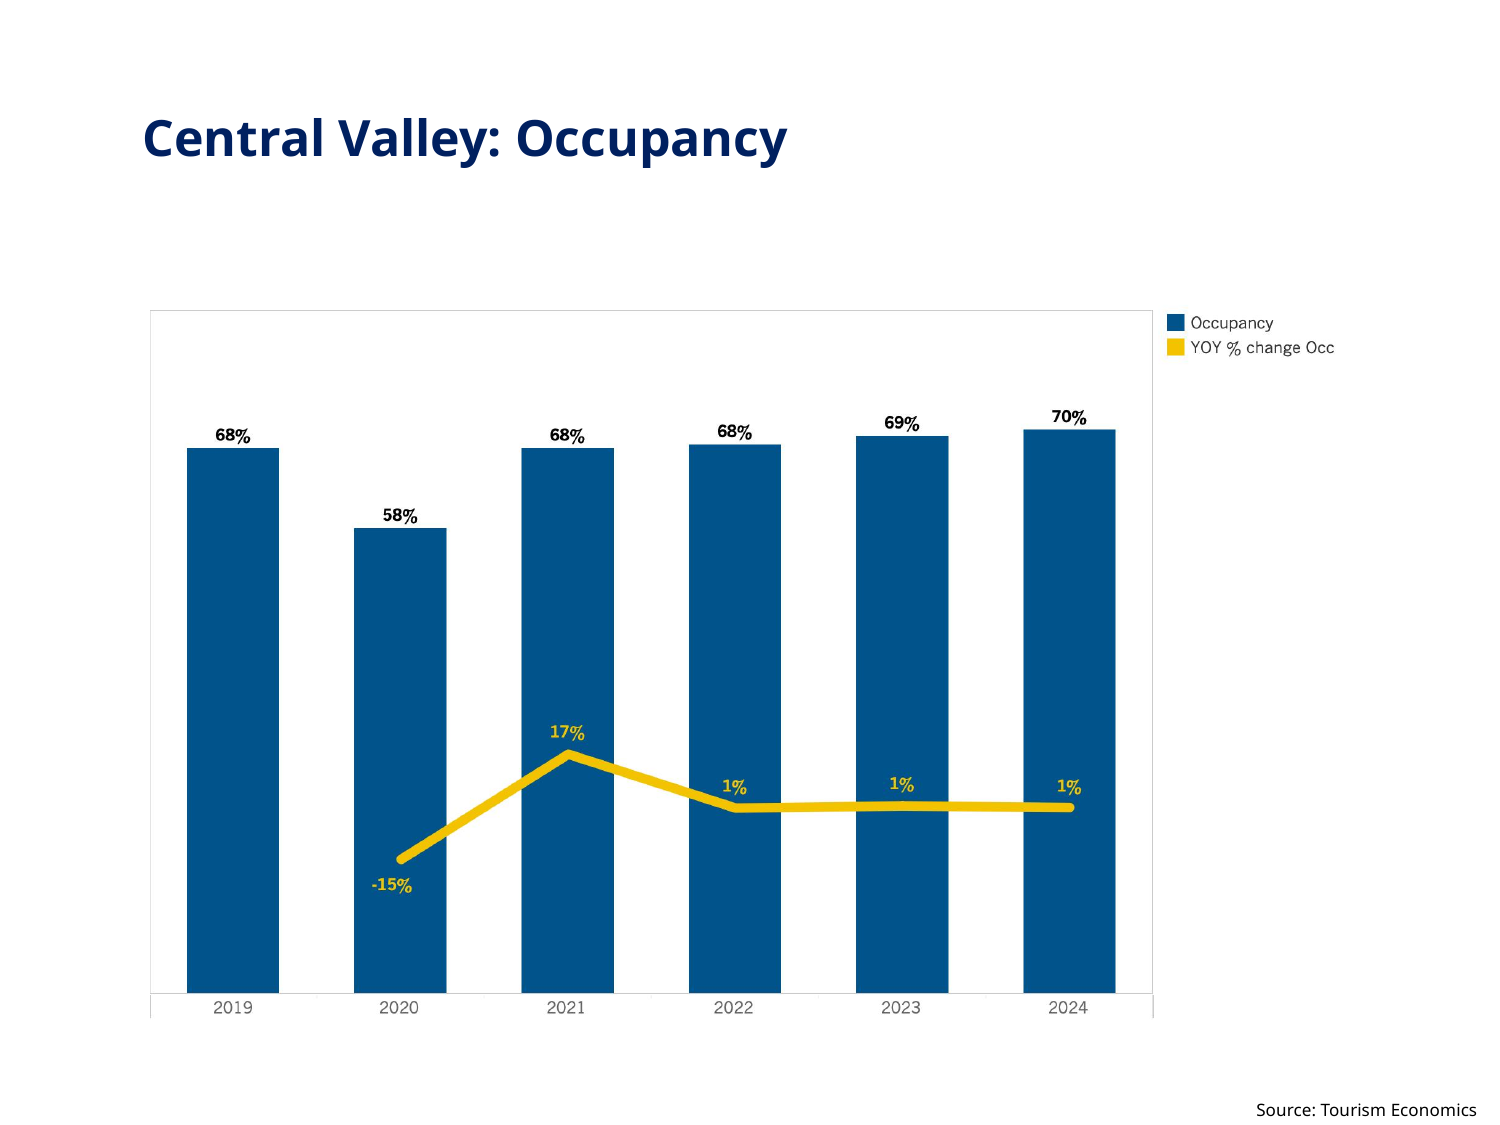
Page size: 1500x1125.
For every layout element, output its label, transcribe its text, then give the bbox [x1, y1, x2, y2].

text_box Source: Tourism Economics [1241, 1092, 1493, 1125]
list Central Valley: Occupancy [127, 80, 1373, 376]
picture [134, 295, 1365, 1034]
